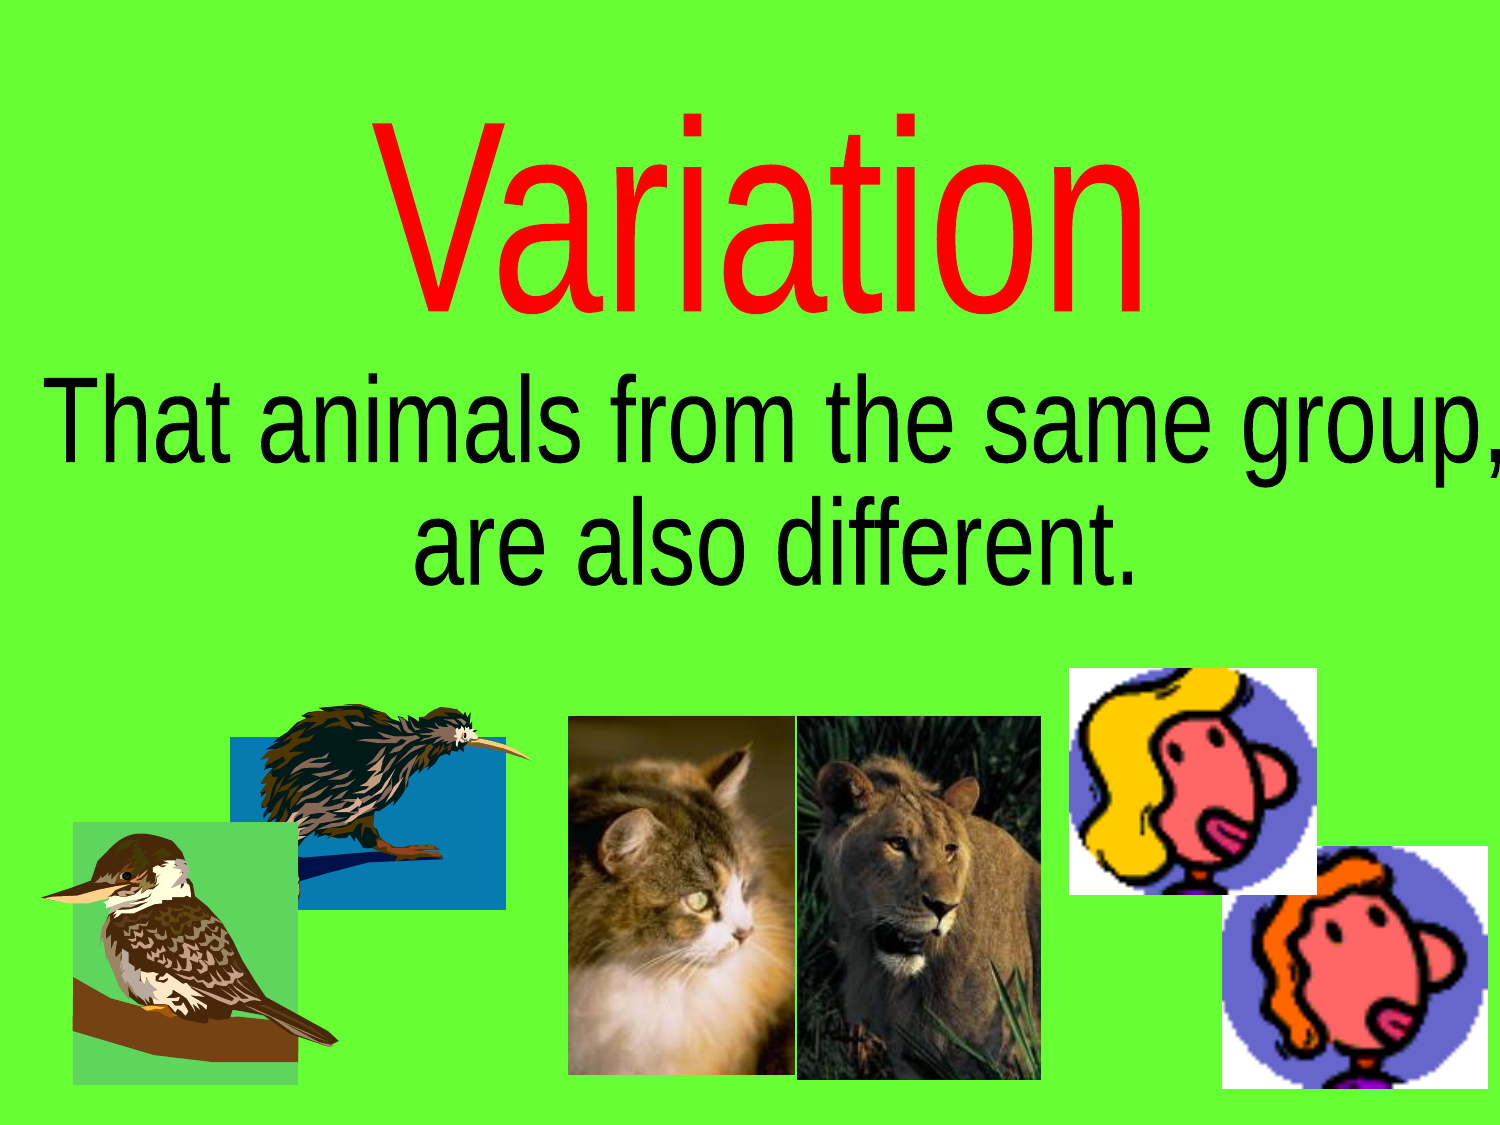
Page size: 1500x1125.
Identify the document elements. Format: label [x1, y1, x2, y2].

picture [1068, 668, 1489, 1089]
picture [40, 703, 531, 1086]
picture [568, 715, 1041, 1080]
